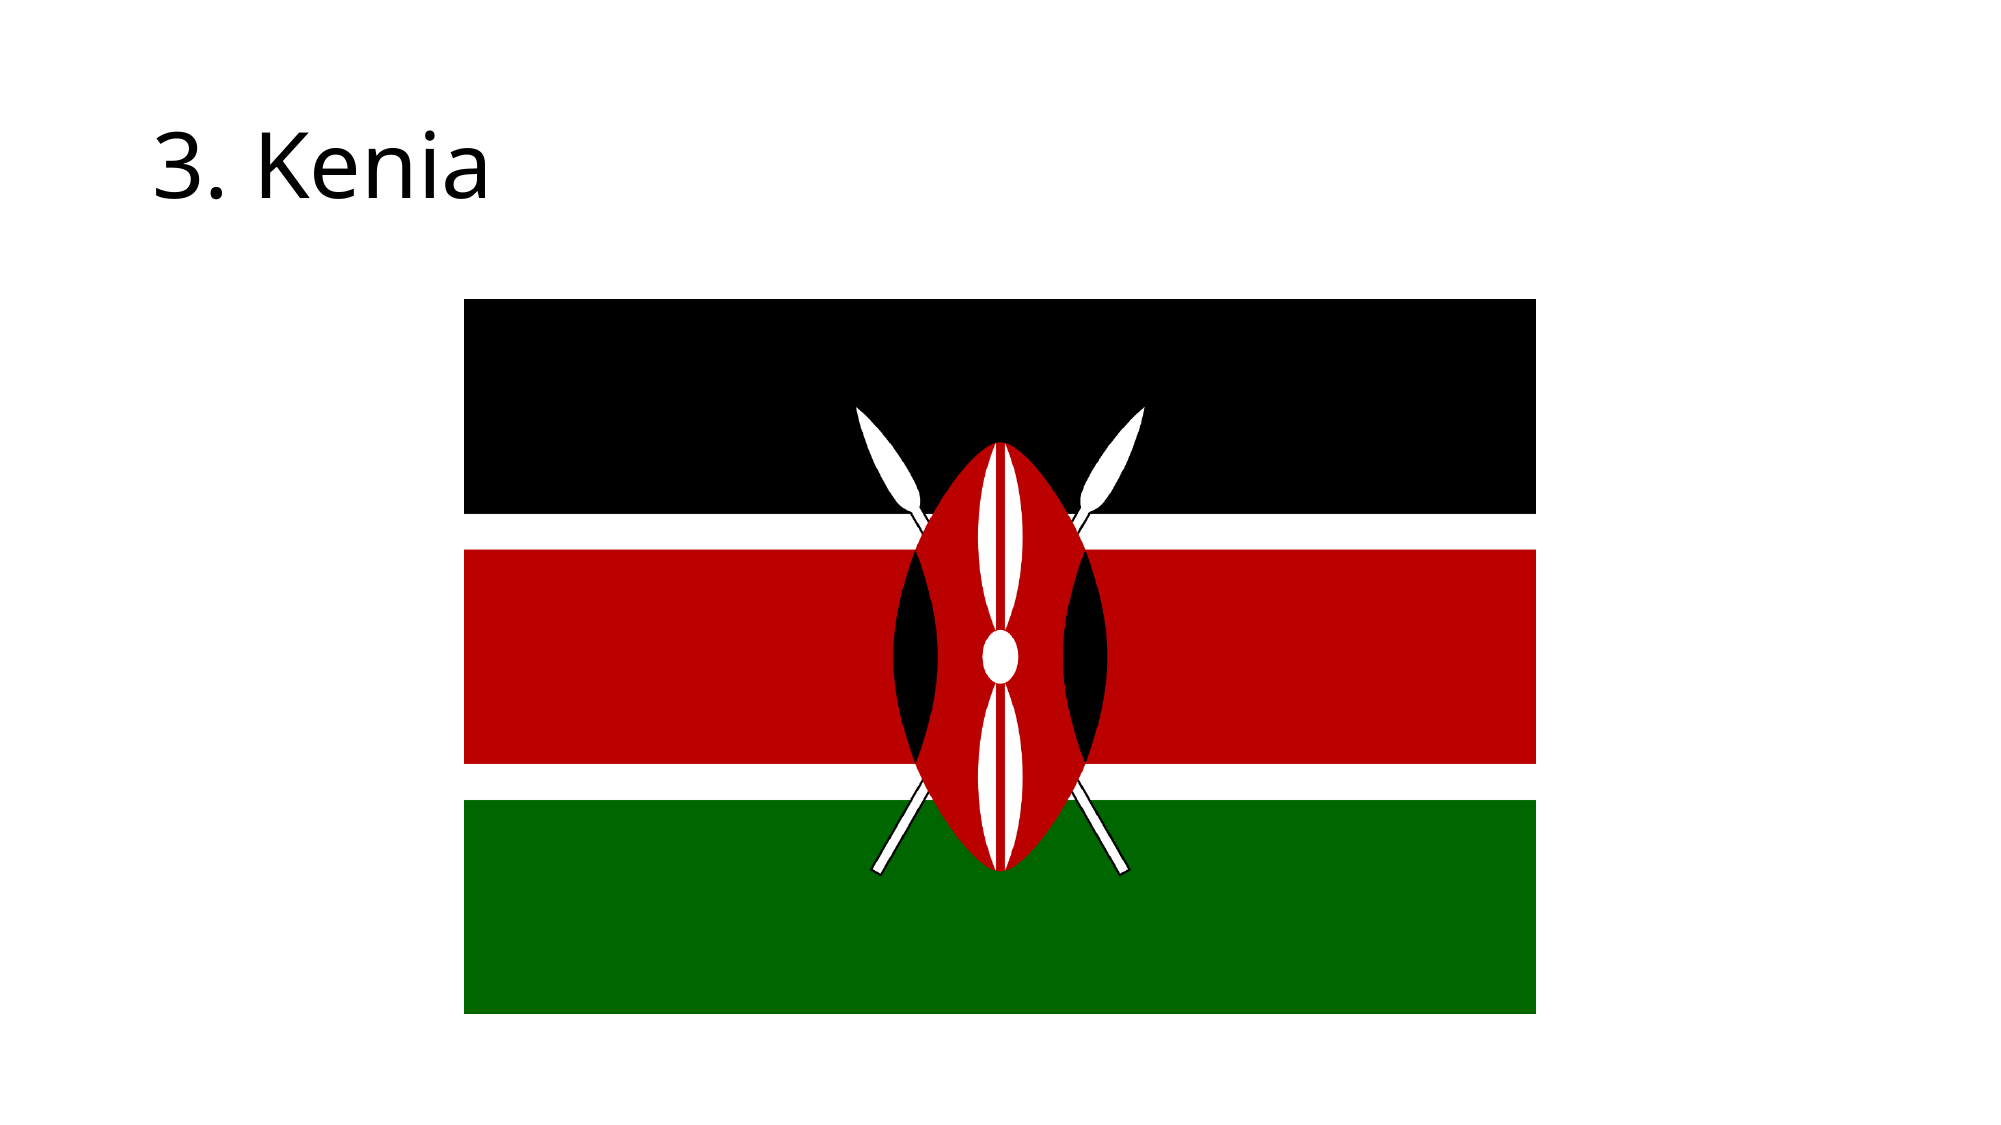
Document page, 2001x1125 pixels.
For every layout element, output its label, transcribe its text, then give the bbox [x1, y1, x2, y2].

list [464, 299, 1536, 1014]
title 3. Kenia [137, 59, 1863, 278]
